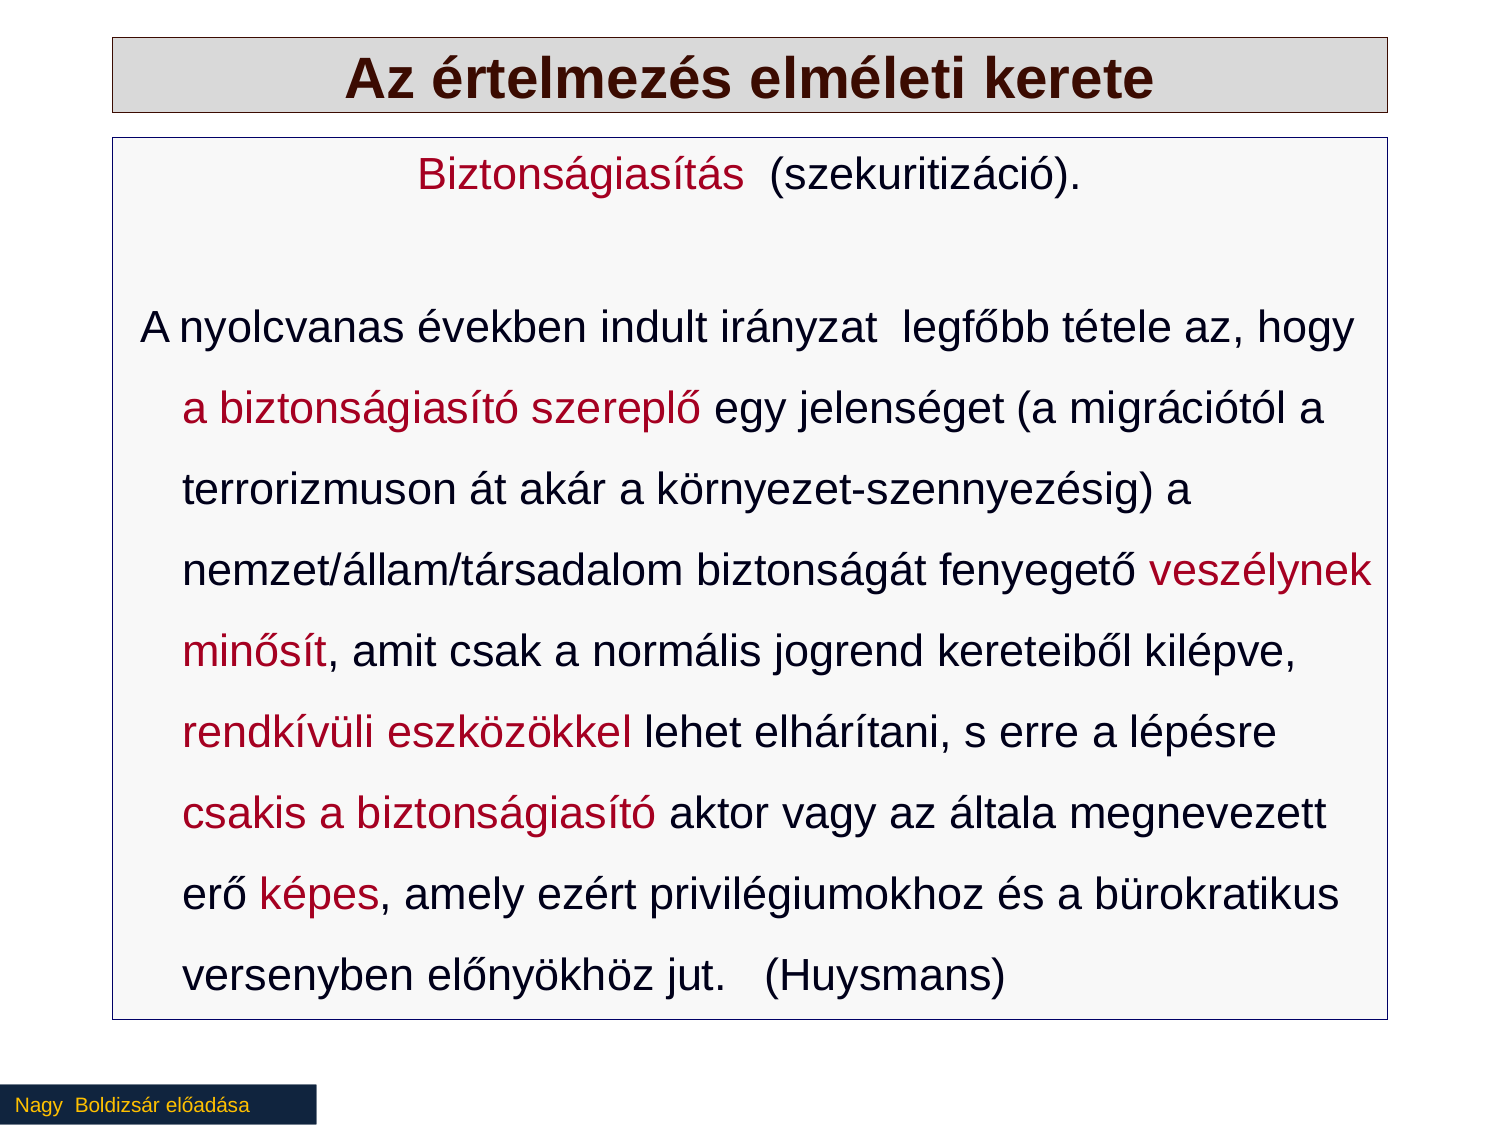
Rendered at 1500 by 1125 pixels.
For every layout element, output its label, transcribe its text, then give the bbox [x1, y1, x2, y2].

list Biztonságiasítás (szekuritizáció). A nyolcvanas években indult irányzat legfőbb tétele az, hogy a biztonságiasító szereplő egy jelenséget (a migrációtól a terrorizmuson át akár a környezet-szennyezésig) a nemzet/állam/társadalom biztonságát fenyegető veszélynek minősít, amit csak a normális jogrend kereteiből kilépve, rendkívüli eszközökkel lehet elhárítani, s erre a lépésre csakis a biztonságiasító aktor vagy az általa megnevezett erő képes, amely ezért privilégiumokhoz és a bürokratikus versenyben előnyökhöz jut. (Huysmans) [112, 137, 1388, 1020]
title Az értelmezés elméleti kerete [112, 37, 1388, 113]
